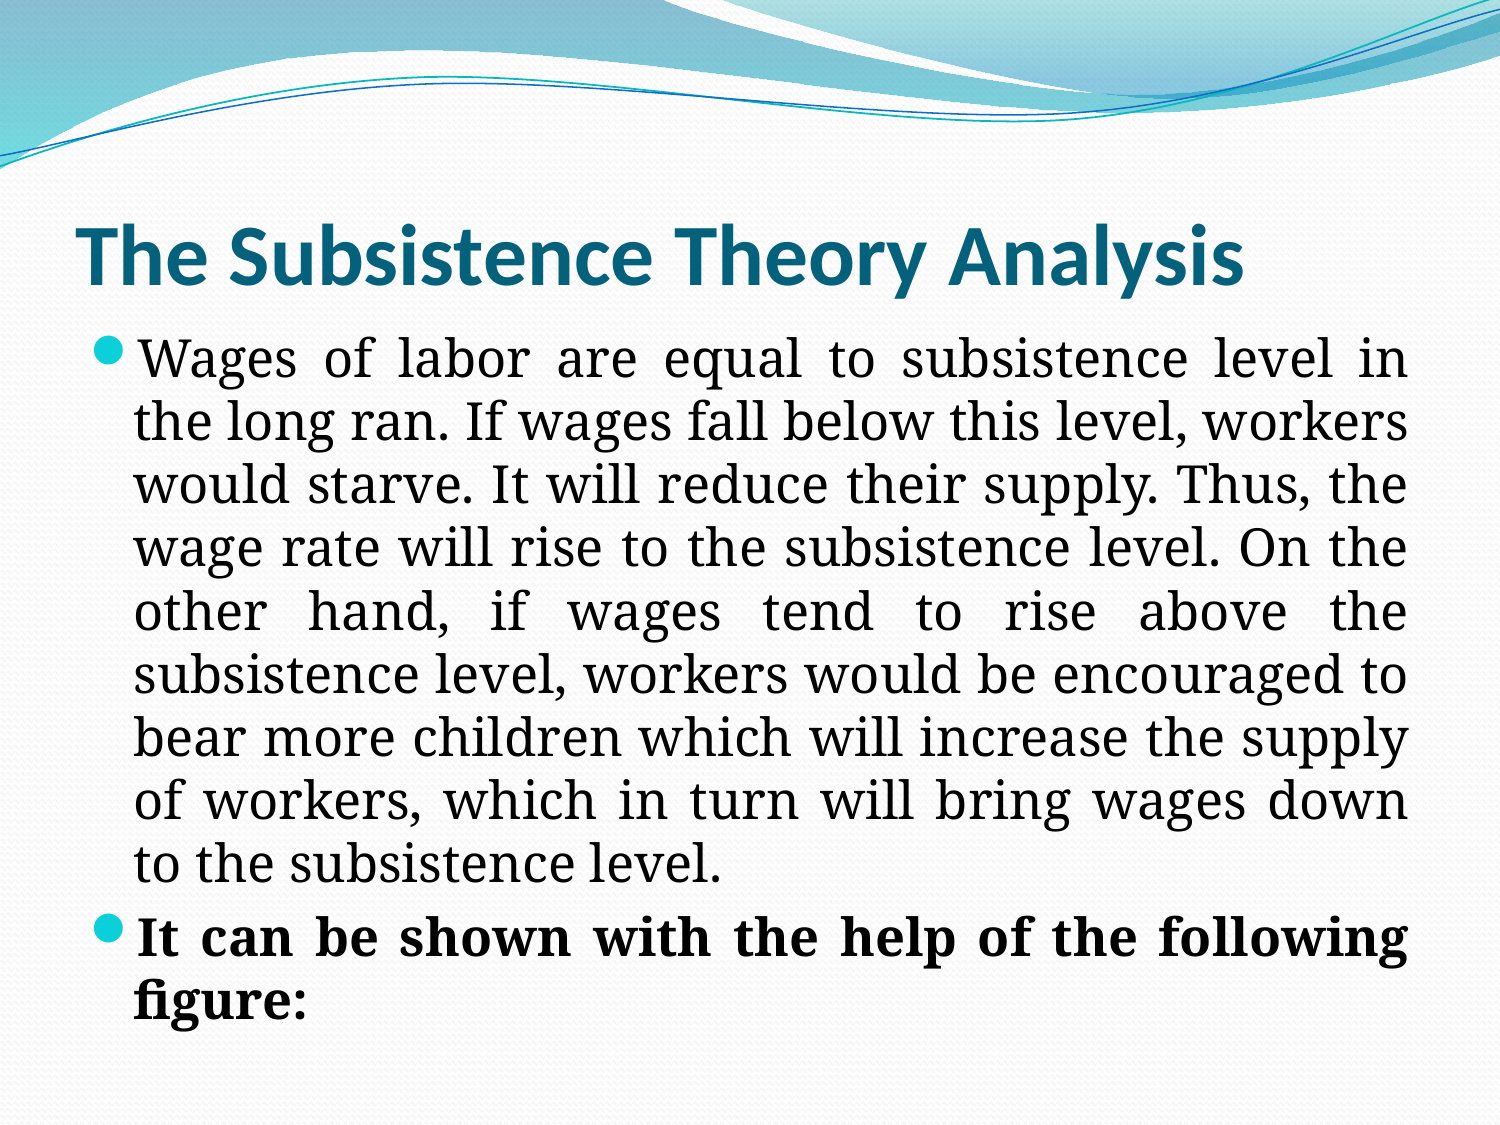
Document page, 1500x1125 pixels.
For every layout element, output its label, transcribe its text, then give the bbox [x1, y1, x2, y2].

list Wages of labor are equal to subsistence level in the long ran. If wages fall below this level, workers would starve. It will reduce their supply. Thus, the wage rate will rise to the subsistence level. On the other hand, if wages tend to rise above the subsistence level, workers would be encouraged to bear more children which will increase the supply of workers, which in turn will bring wages down to the subsistence level. It can be shown with the help of the following figure: [75, 317, 1425, 1038]
title The Subsistence Theory Analysis [75, 115, 1425, 303]
